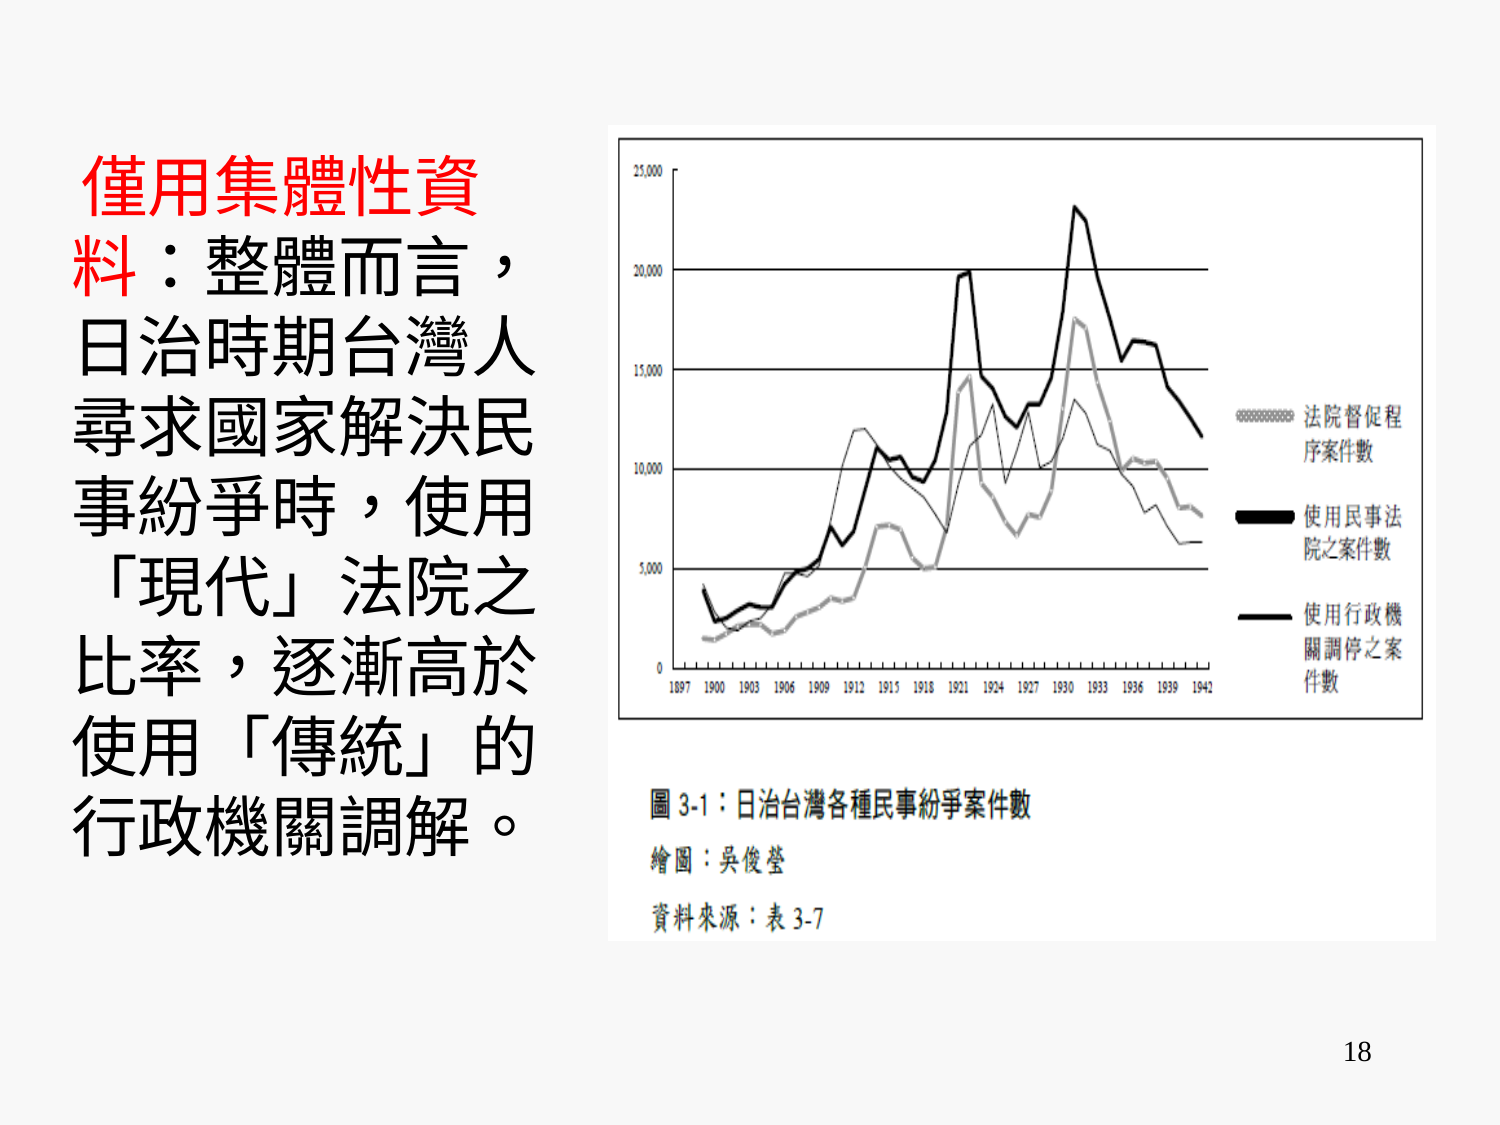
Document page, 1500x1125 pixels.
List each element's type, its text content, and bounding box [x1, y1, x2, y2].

list 僅用集體性資料：整體而言，日治時期台灣人尋求國家解決民事紛爭時，使用「現代」法院之比率，逐漸高於使用「傳統」的行政機關調解。 [0, 136, 585, 1083]
slide_number 18 [1074, 1024, 1388, 1101]
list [607, 125, 1436, 941]
